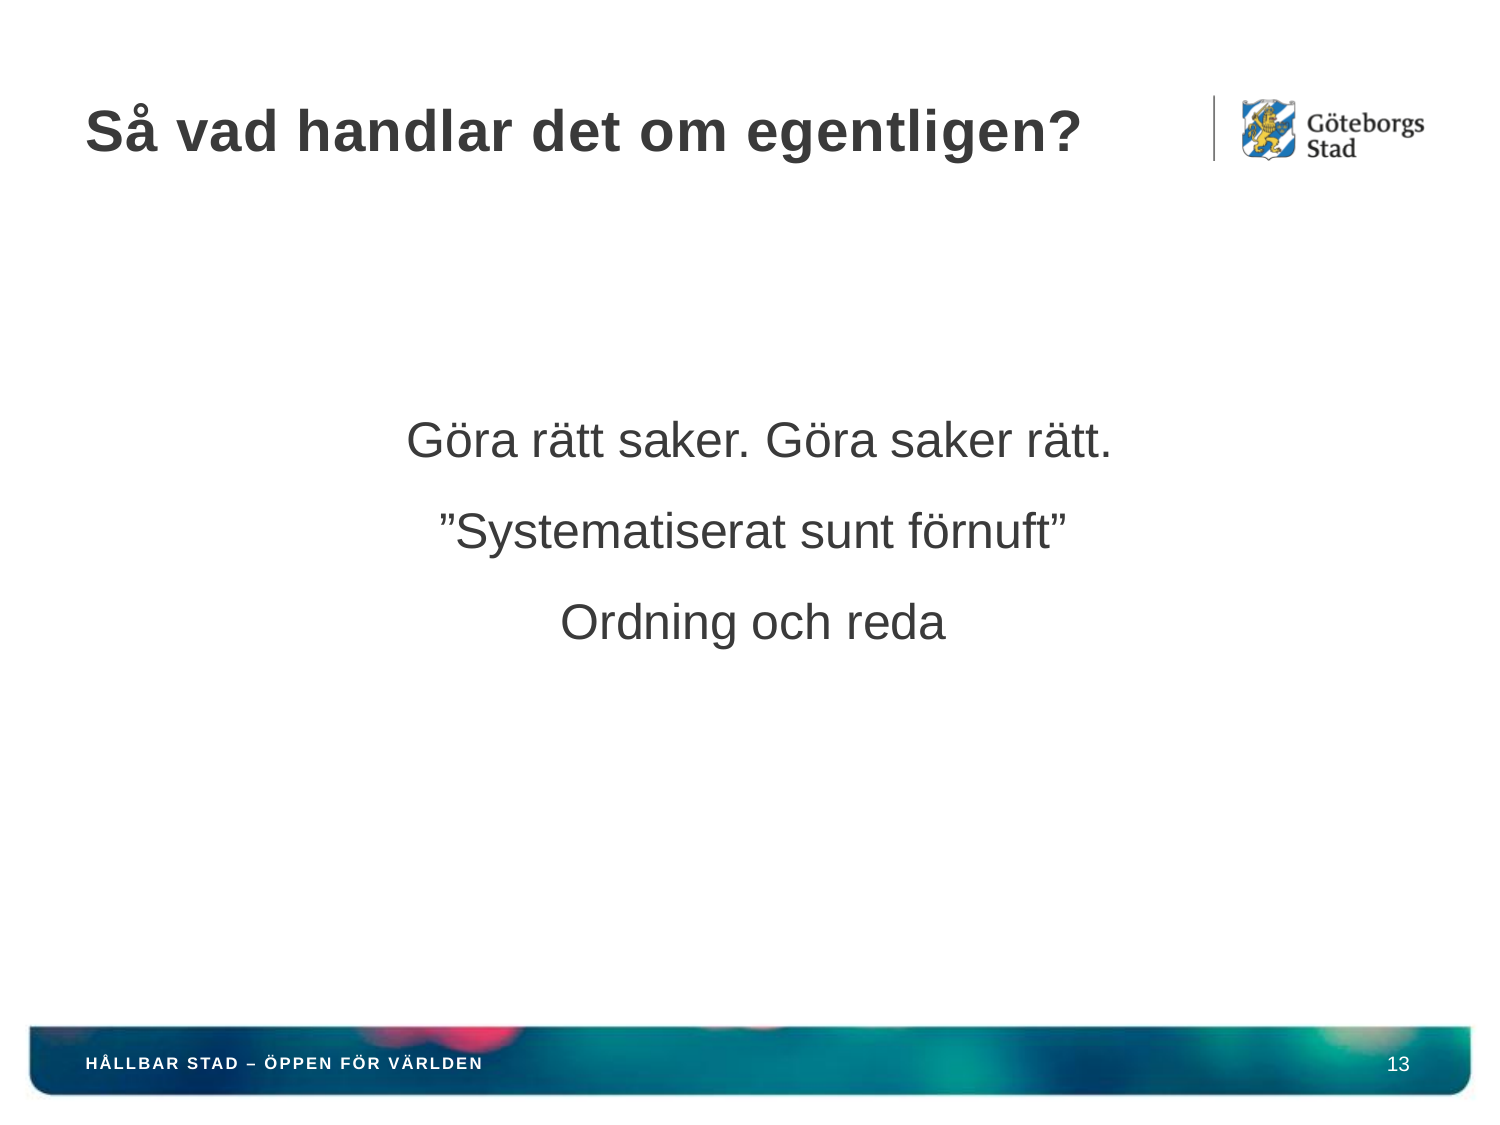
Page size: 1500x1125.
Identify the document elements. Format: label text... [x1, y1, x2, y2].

title Så vad handlar det om egentligen? [85, 78, 1192, 192]
picture [0, 999, 1500, 1125]
list Göra rätt saker. Göra saker rätt. ”Systematiserat sunt förnuft” Ordning och reda [85, 407, 1436, 849]
picture [1213, 0, 1500, 161]
footer HÅLLBAR STAD – ÖPPEN FÖR VÄRLDEN [85, 1028, 561, 1097]
slide_number 13 [1361, 1028, 1436, 1097]
